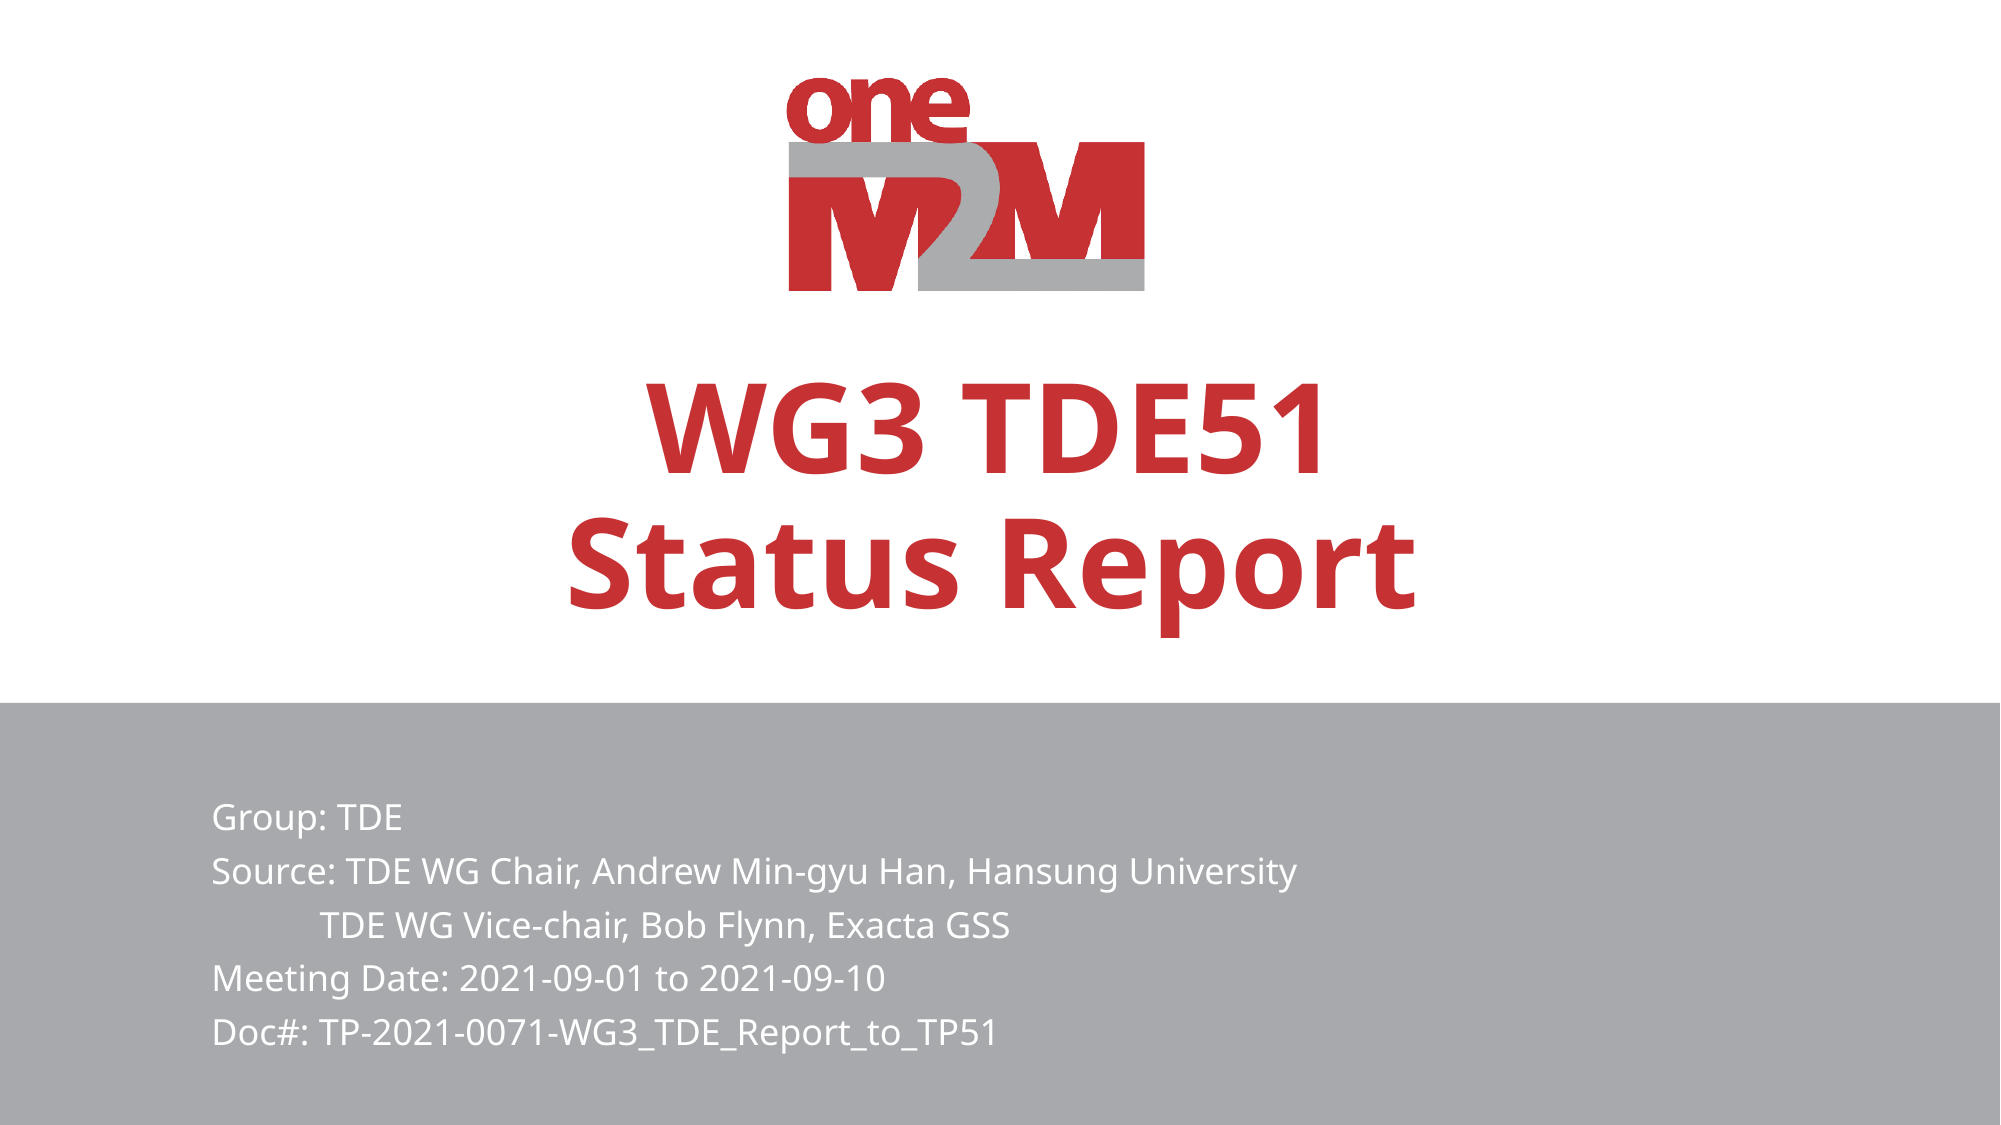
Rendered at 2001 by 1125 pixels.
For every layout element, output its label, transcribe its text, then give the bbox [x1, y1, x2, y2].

title WG3 TDE51 Status Report [65, 251, 1919, 644]
picture [742, 31, 1189, 251]
subtitle Group: TDE Source: TDE WG Chair, Andrew Min-gyu Han, Hansung University TDE WG Vice-chair, Bob Flynn, Exacta GSS Meeting Date: 2021-09-01 to 2021-09-10 Doc#: TP-2021-0071-WG3_TDE_Report_to_TP51 [196, 792, 1866, 1064]
